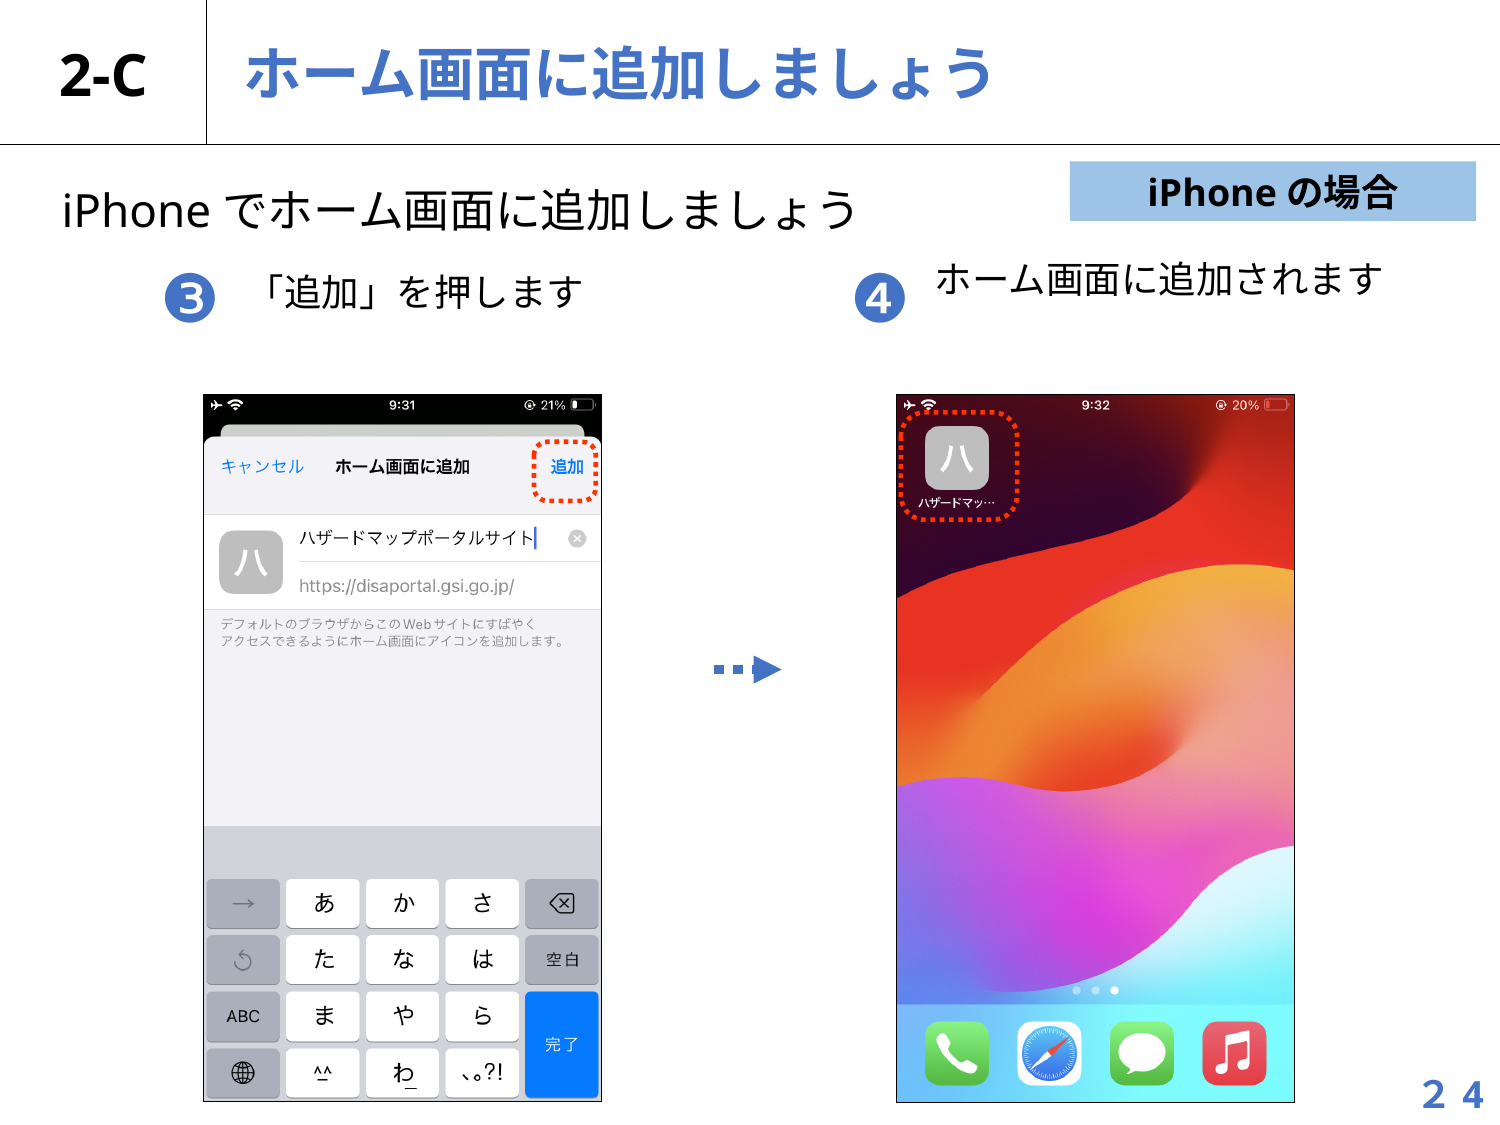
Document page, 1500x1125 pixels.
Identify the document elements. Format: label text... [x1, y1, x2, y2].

text_box ホーム画面に追加されます [919, 248, 1500, 308]
text_box iPhoneでホーム画面に追加しましょう [46, 180, 1422, 274]
text_box iPhoneの場合 [1069, 161, 1477, 221]
text_box 2-C [0, 0, 207, 147]
text_box ２4 [1399, 1063, 1500, 1123]
title ホーム画面に追加しましょう [228, 36, 1472, 116]
picture [203, 393, 602, 1102]
text_box ❹ [835, 274, 924, 343]
picture [896, 394, 1295, 1103]
text_box ❸ [145, 274, 223, 343]
text_box 「追加」を押します [231, 274, 731, 322]
